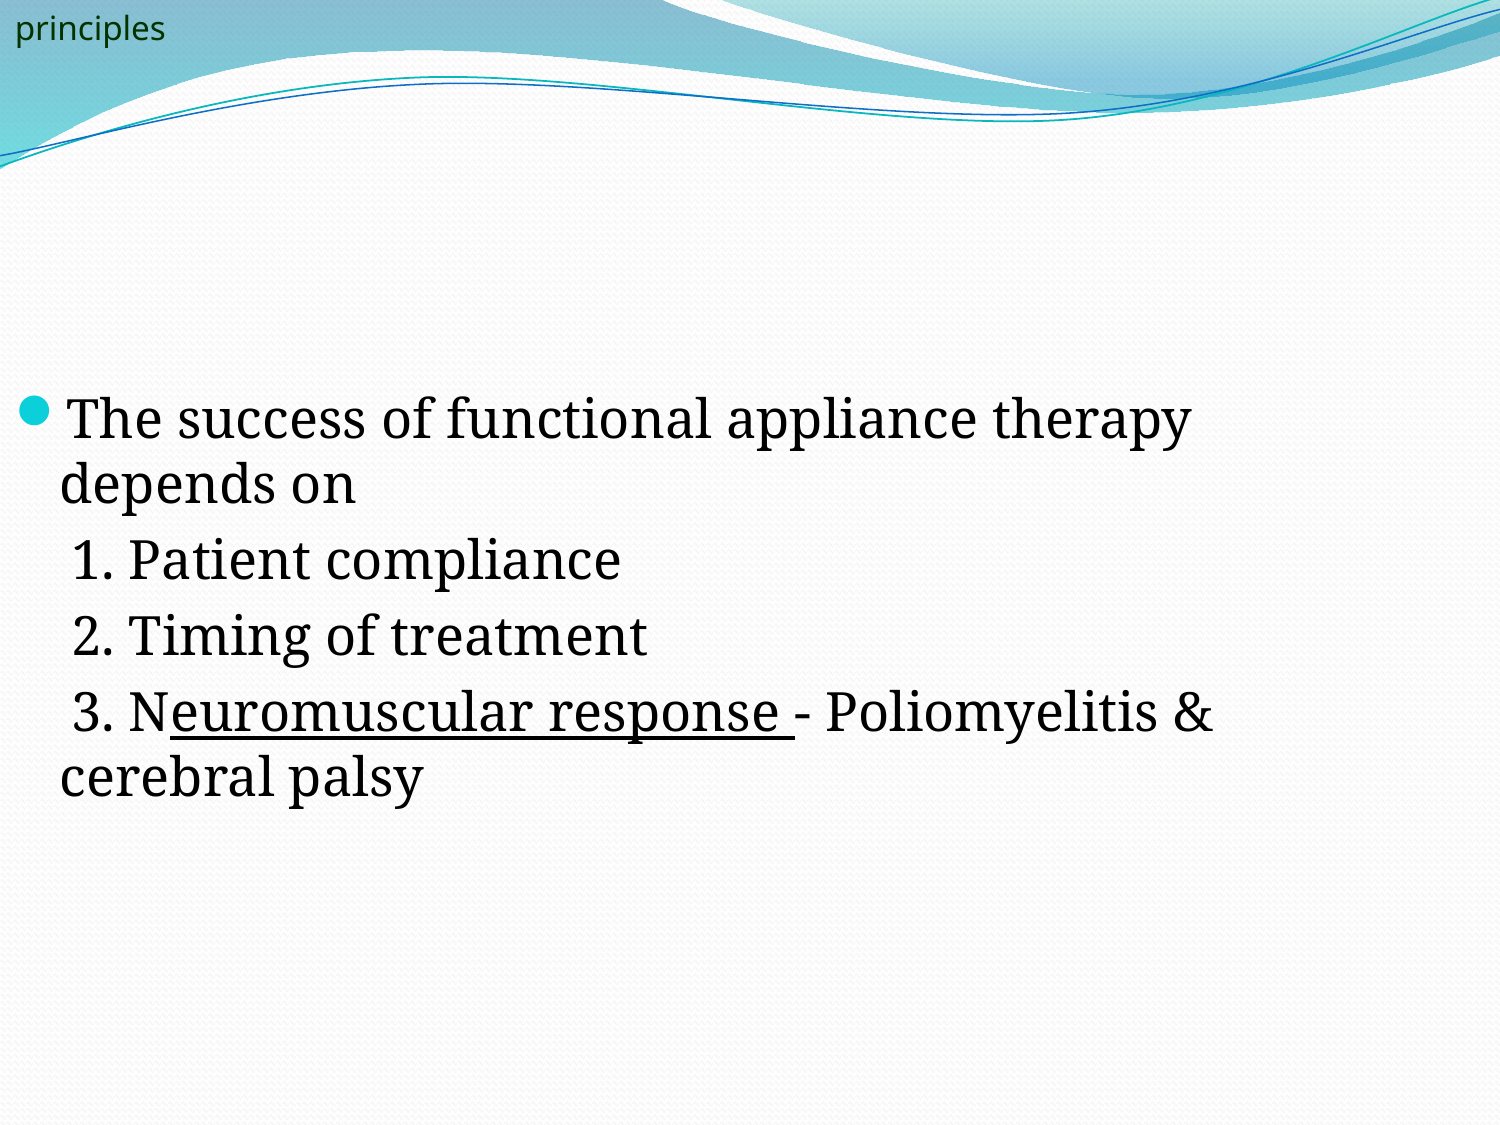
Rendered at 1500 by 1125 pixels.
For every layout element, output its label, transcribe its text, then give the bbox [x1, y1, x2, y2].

text_box principles [0, 0, 350, 55]
list The success of functional appliance therapy depends on 1. Patient compliance 2. Timing of treatment 3. Neuromuscular response - Poliomyelitis & cerebral palsy [0, 149, 1426, 1006]
